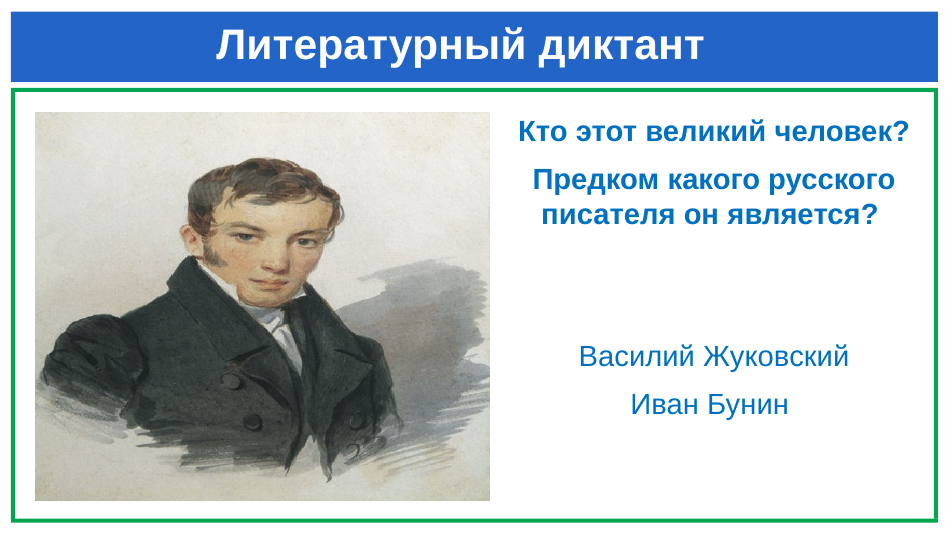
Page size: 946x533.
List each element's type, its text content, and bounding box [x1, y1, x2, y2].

list Кто этот великий человек? Предком какого русского писателя он является? Василий Жуковский Иван Бунин [508, 112, 920, 424]
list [35, 112, 490, 502]
title Литературный диктант [49, 16, 897, 69]
